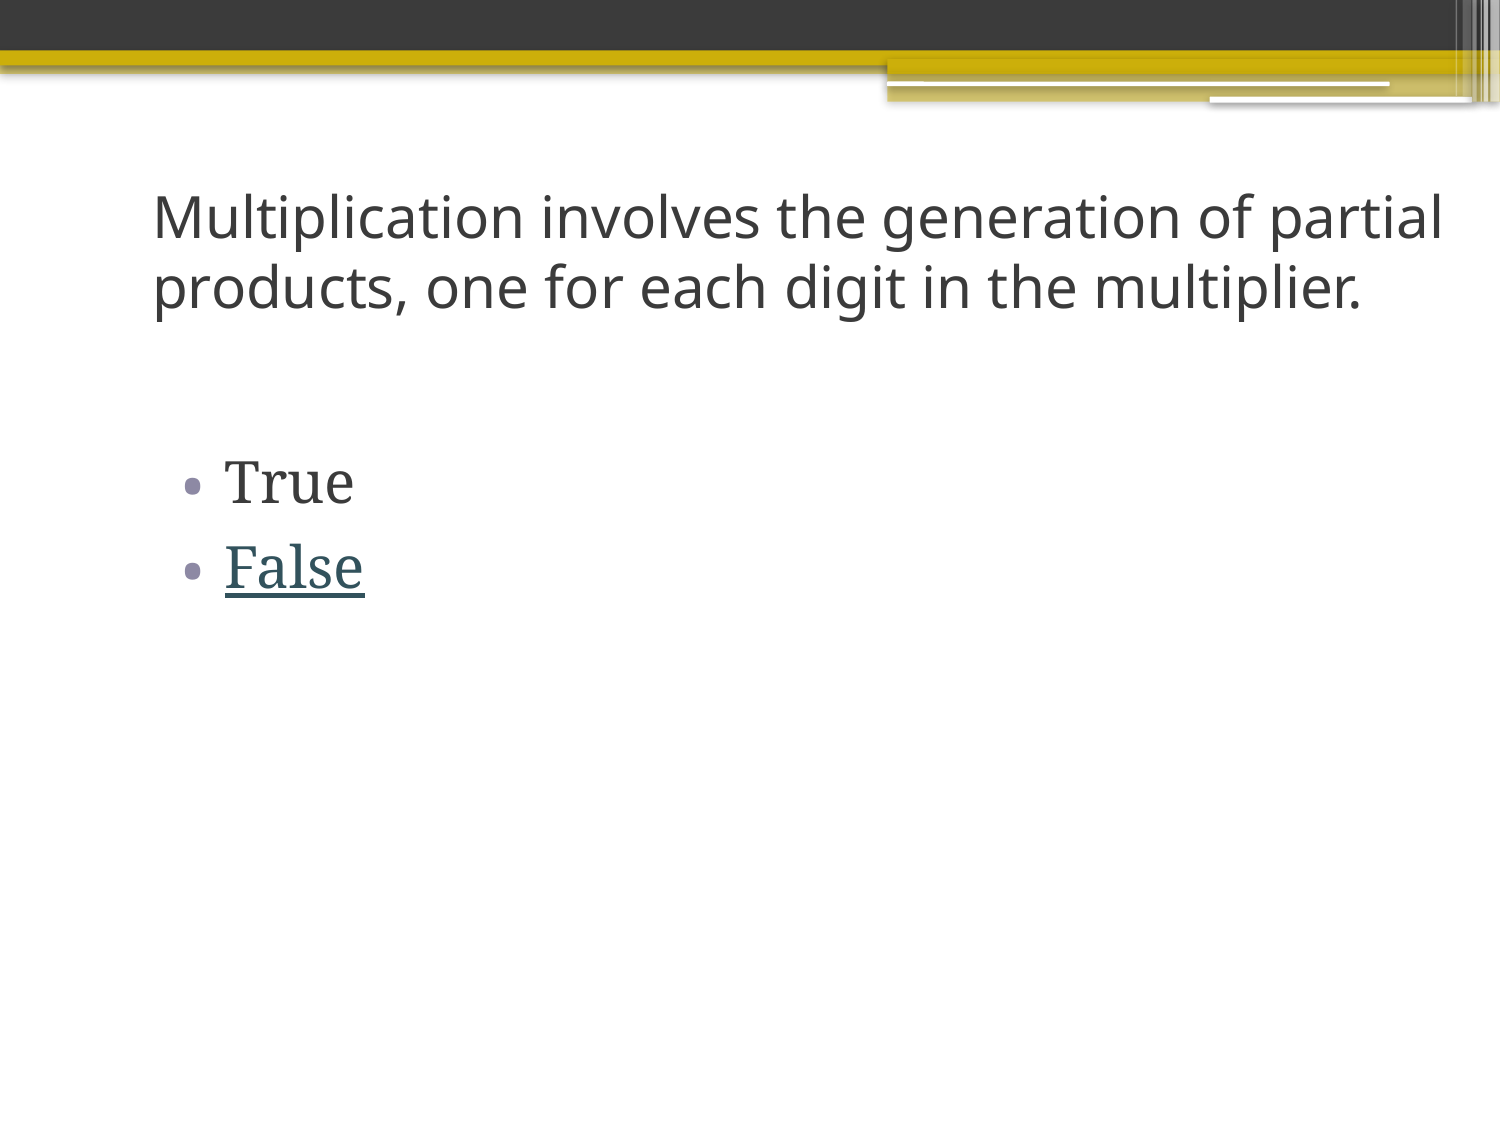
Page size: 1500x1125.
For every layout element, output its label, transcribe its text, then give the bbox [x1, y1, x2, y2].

list True False [150, 437, 1445, 1001]
title Multiplication involves the generation of partial products, one for each digit in the multiplier. [137, 149, 1500, 350]
